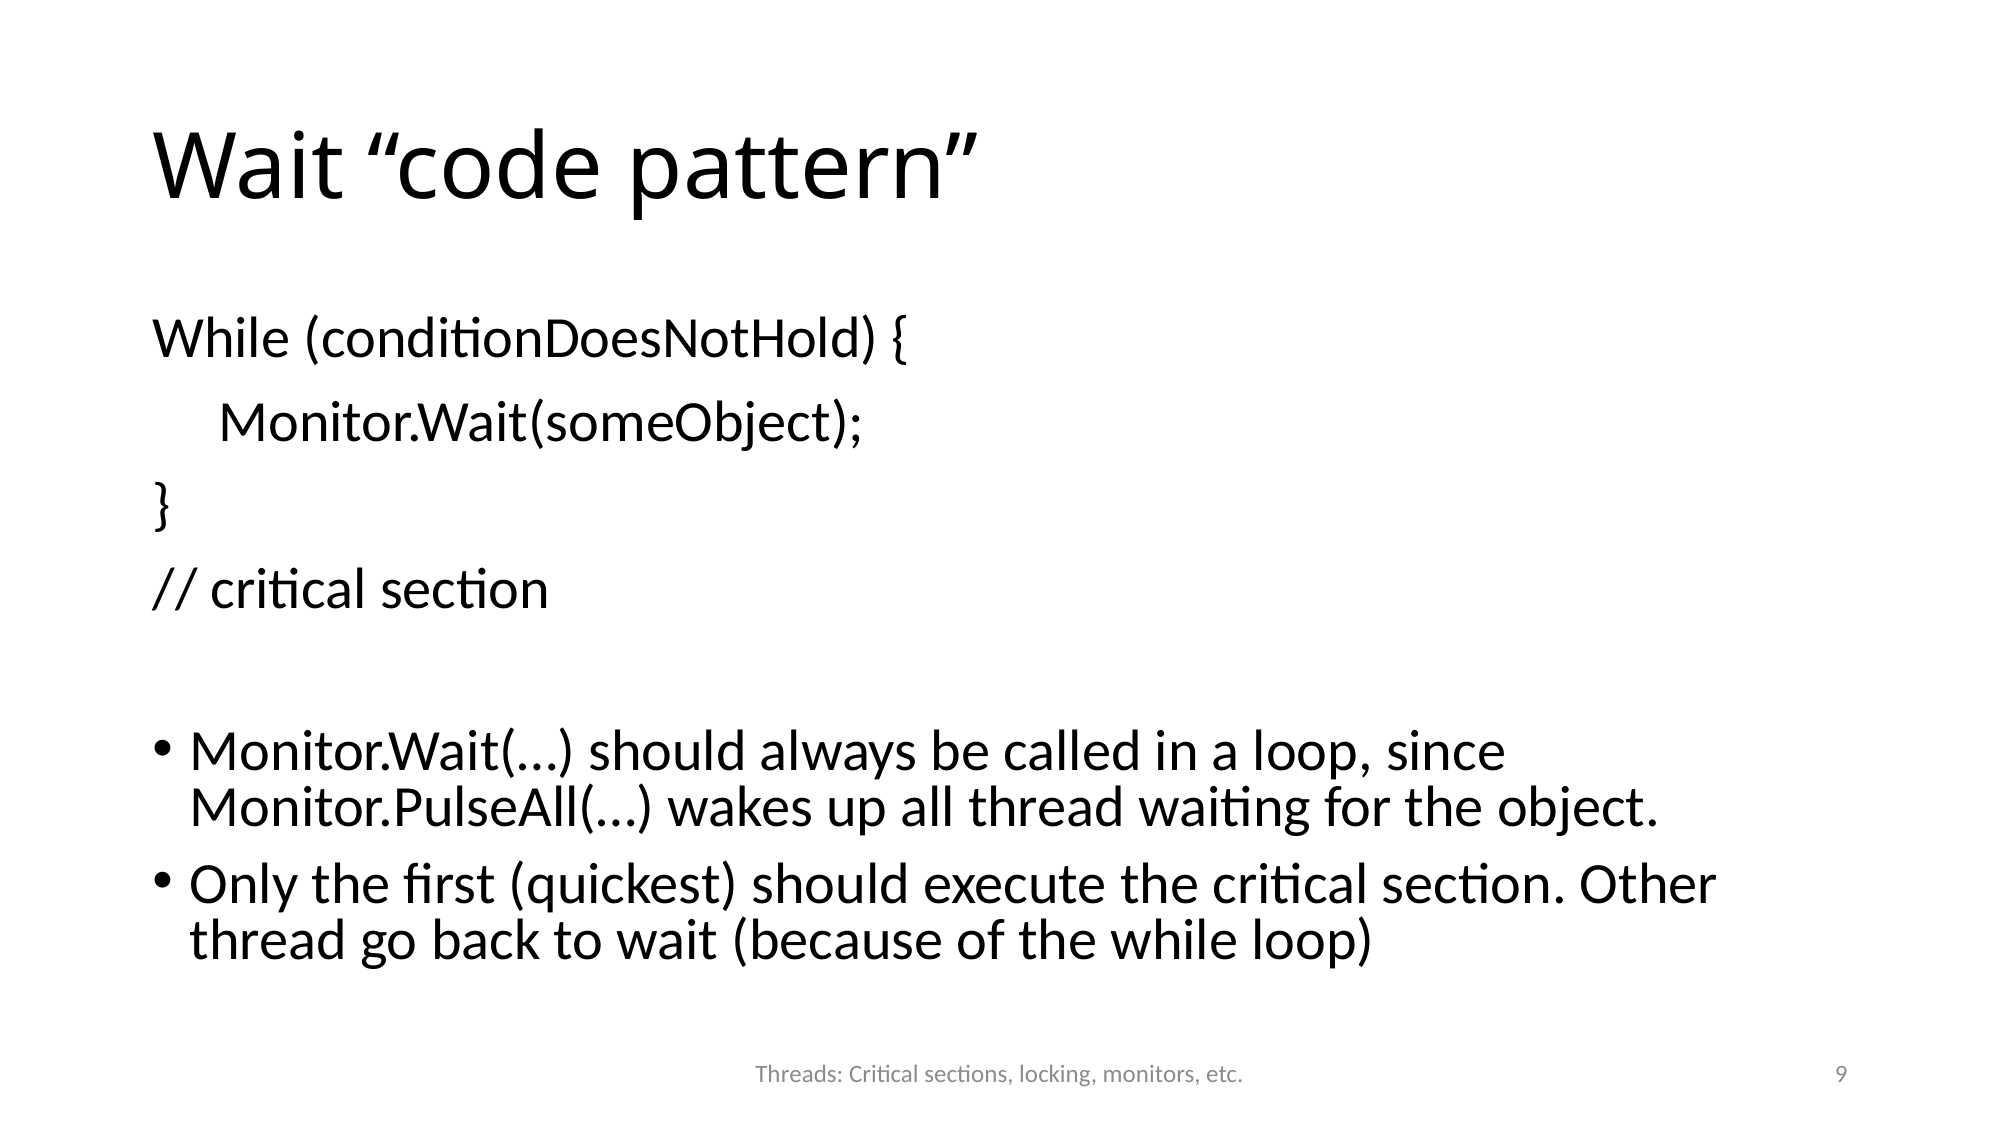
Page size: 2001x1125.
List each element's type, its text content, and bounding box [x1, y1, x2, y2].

slide_number 9 [1412, 1042, 1863, 1103]
footer Threads: Critical sections, locking, monitors, etc. [662, 1042, 1338, 1103]
title Wait “code pattern” [137, 59, 1863, 278]
list While (conditionDoesNotHold) { Monitor.Wait(someObject); } // critical section Monitor.Wait(…) should always be called in a loop, since Monitor.PulseAll(…) wakes up all thread waiting for the object. Only the first (quickest) should execute the critical section. Other thread go back to wait (because of the while loop) [137, 299, 1863, 1014]
